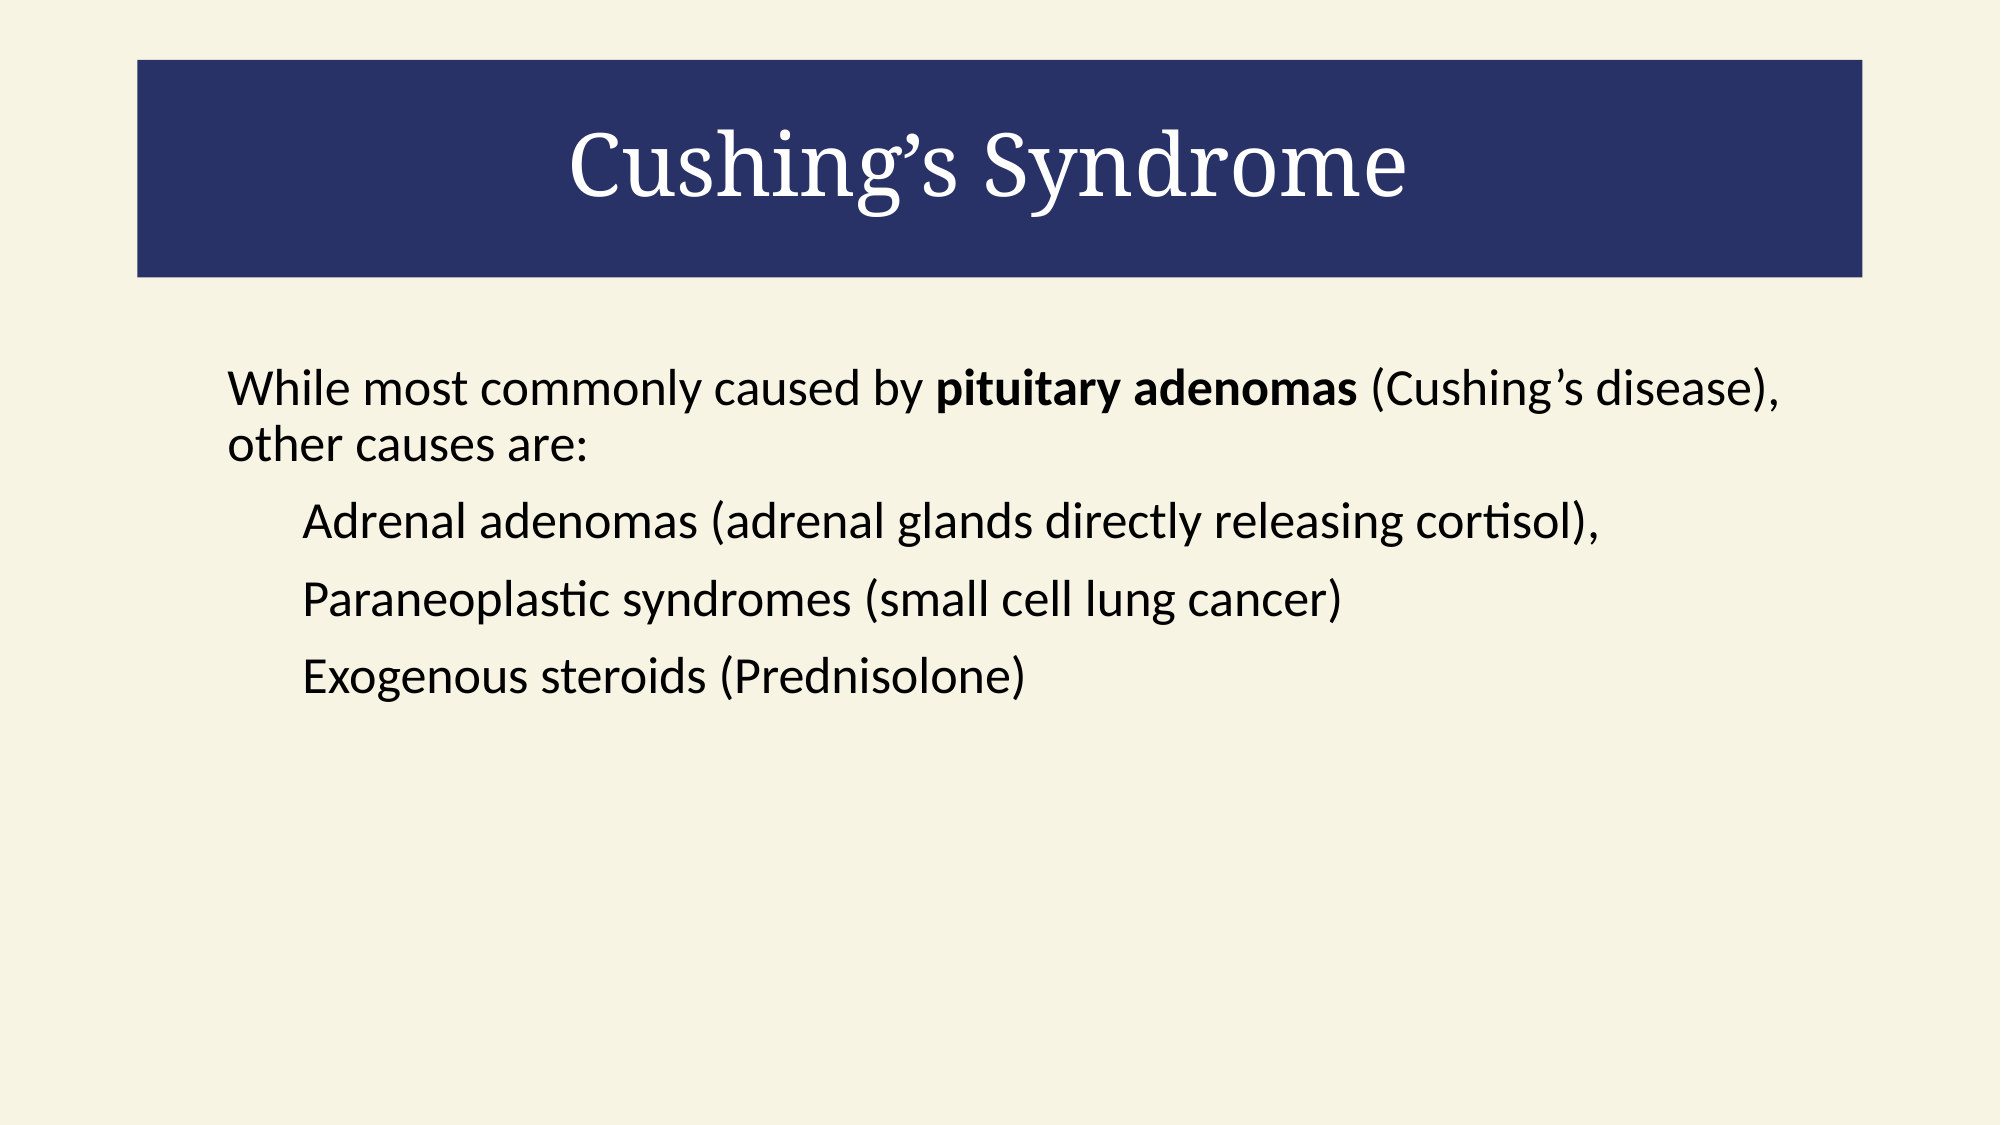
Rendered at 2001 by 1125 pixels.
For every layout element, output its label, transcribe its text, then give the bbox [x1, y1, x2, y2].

list While most commonly caused by pituitary adenomas (Cushing’s disease), other causes are: Adrenal adenomas (adrenal glands directly releasing cortisol), Paraneoplastic syndromes (small cell lung cancer) Exogenous steroids (Prednisolone) [137, 353, 1863, 1006]
title Cushing’s Syndrome [137, 59, 1863, 278]
